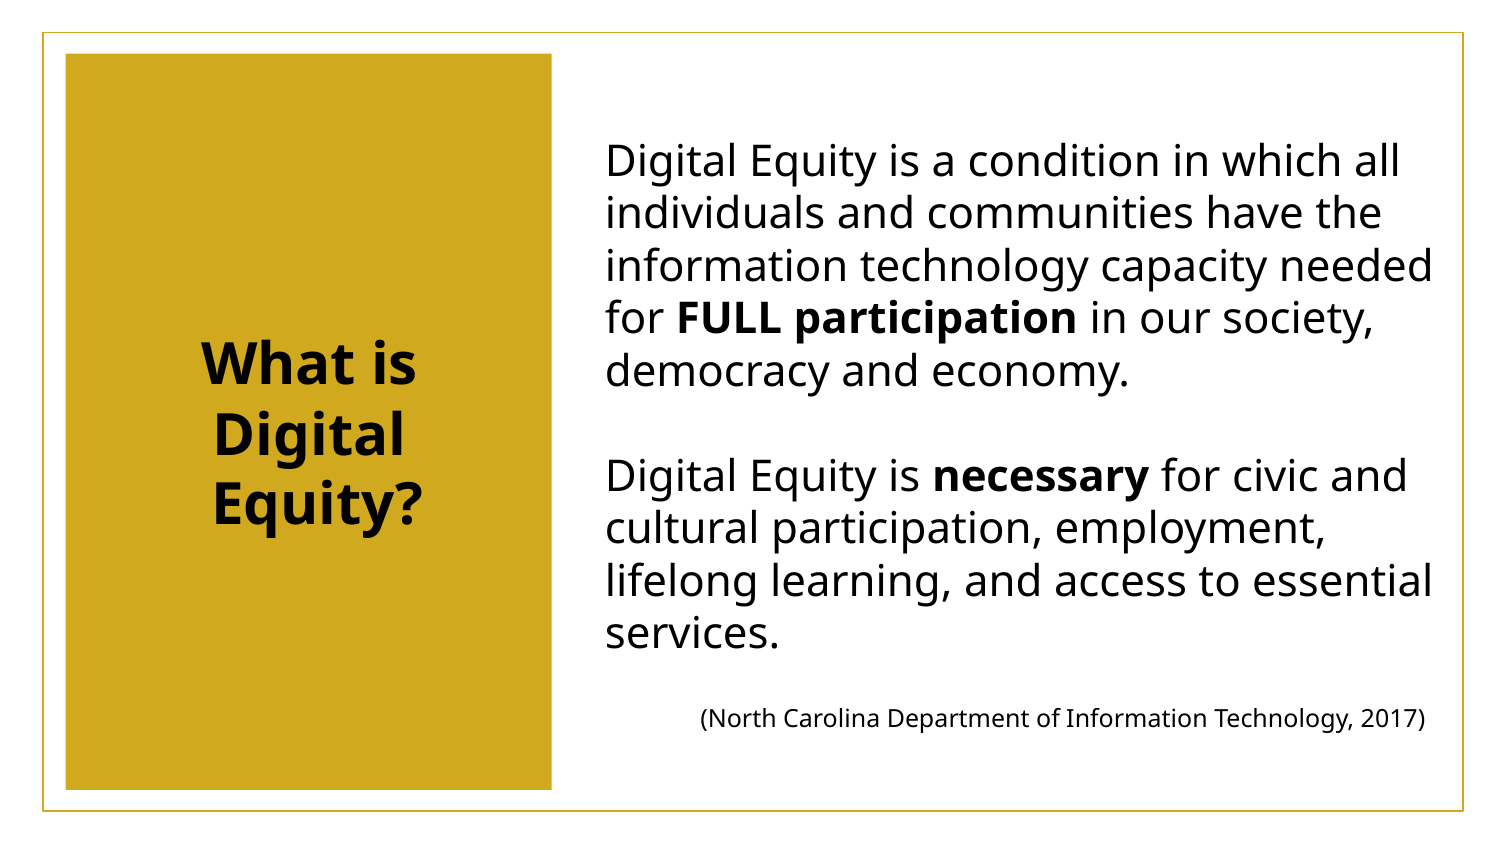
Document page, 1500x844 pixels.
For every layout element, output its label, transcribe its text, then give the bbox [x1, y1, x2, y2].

subtitle Digital Equity is a condition in which all individuals and communities have the information technology capacity needed for FULL participation in our society, democracy and economy. Digital Equity is necessary for civic and cultural participation, employment, lifelong learning, and access to essential services. (North Carolina Department of Information Technology, 2017) [589, 117, 1462, 748]
title What is Digital Equity? [91, 348, 544, 515]
text_box [65, 53, 552, 790]
